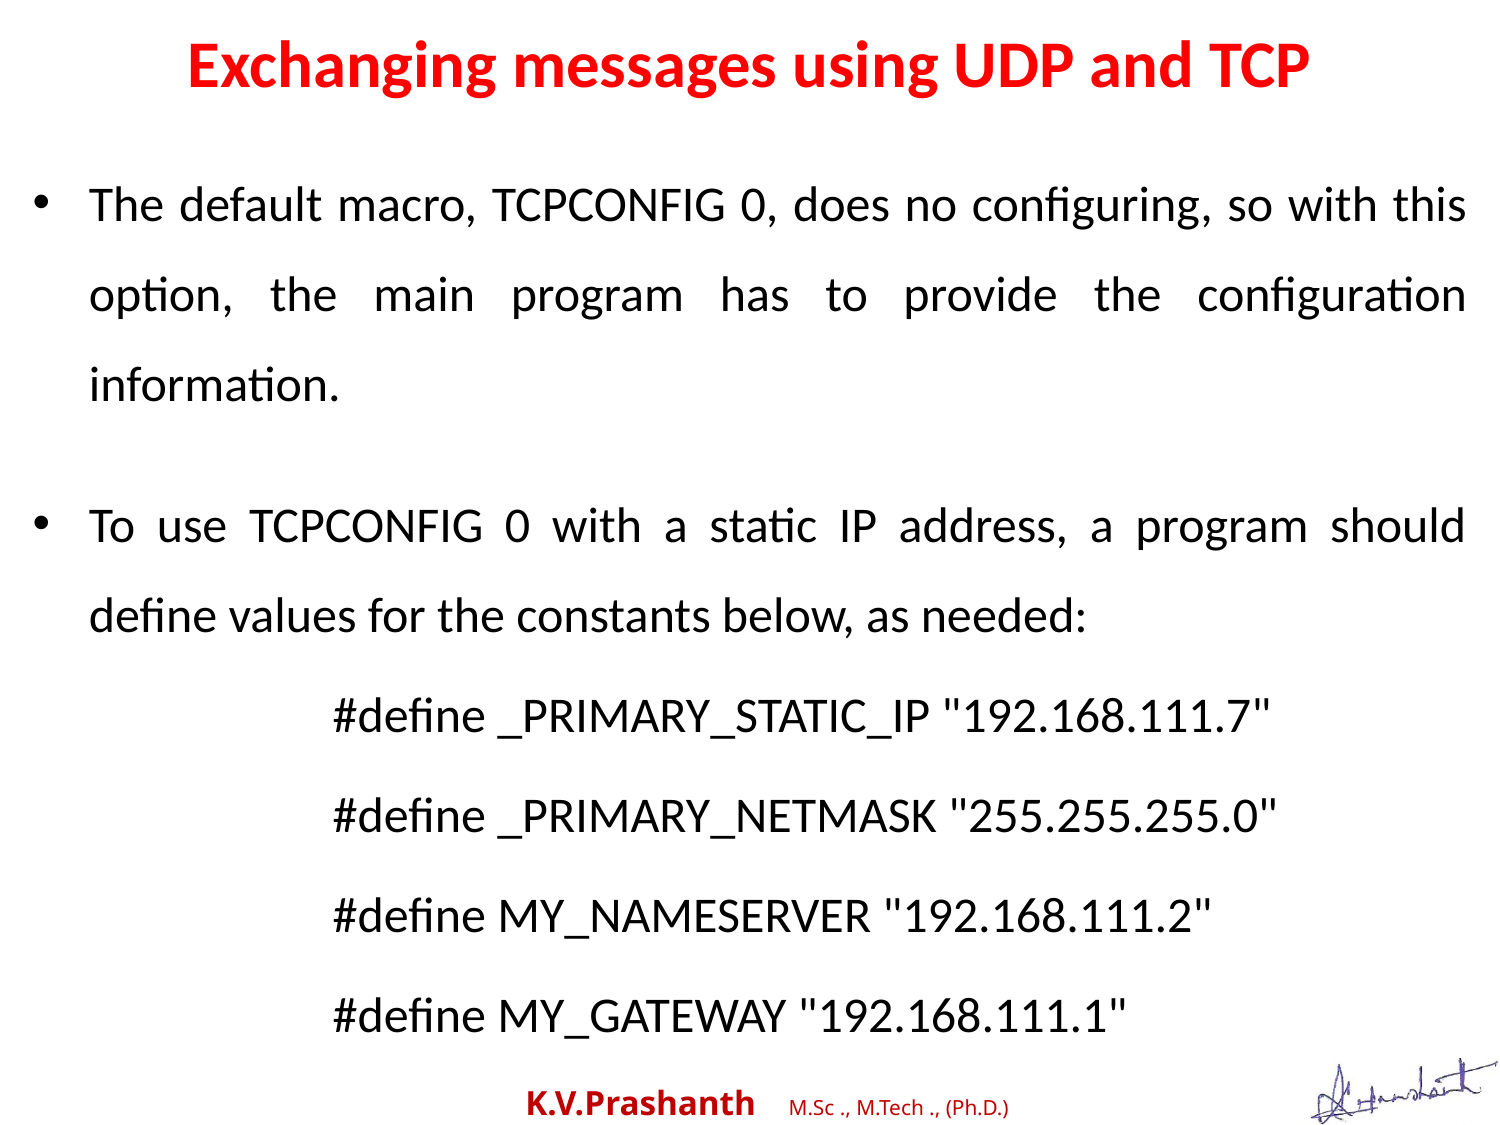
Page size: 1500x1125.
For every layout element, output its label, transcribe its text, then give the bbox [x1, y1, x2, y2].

list The default macro, TCPCONFIG 0, does no configuring, so with this option, the main program has to provide the configuration information. To use TCPCONFIG 0 with a static IP address, a program should define values for the constants below, as needed: #define _PRIMARY_STATIC_IP "192.168.111.7" #define _PRIMARY_NETMASK "255.255.255.0" #define MY_NAMESERVER "192.168.111.2" #define MY_GATEWAY "192.168.111.1" [17, 113, 1483, 1047]
footer K.V.Prashanth M.Sc ., M.Tech ., (Ph.D.) [488, 1086, 1046, 1119]
title Exchanging messages using UDP and TCP [41, 19, 1459, 102]
picture [1304, 1058, 1500, 1125]
